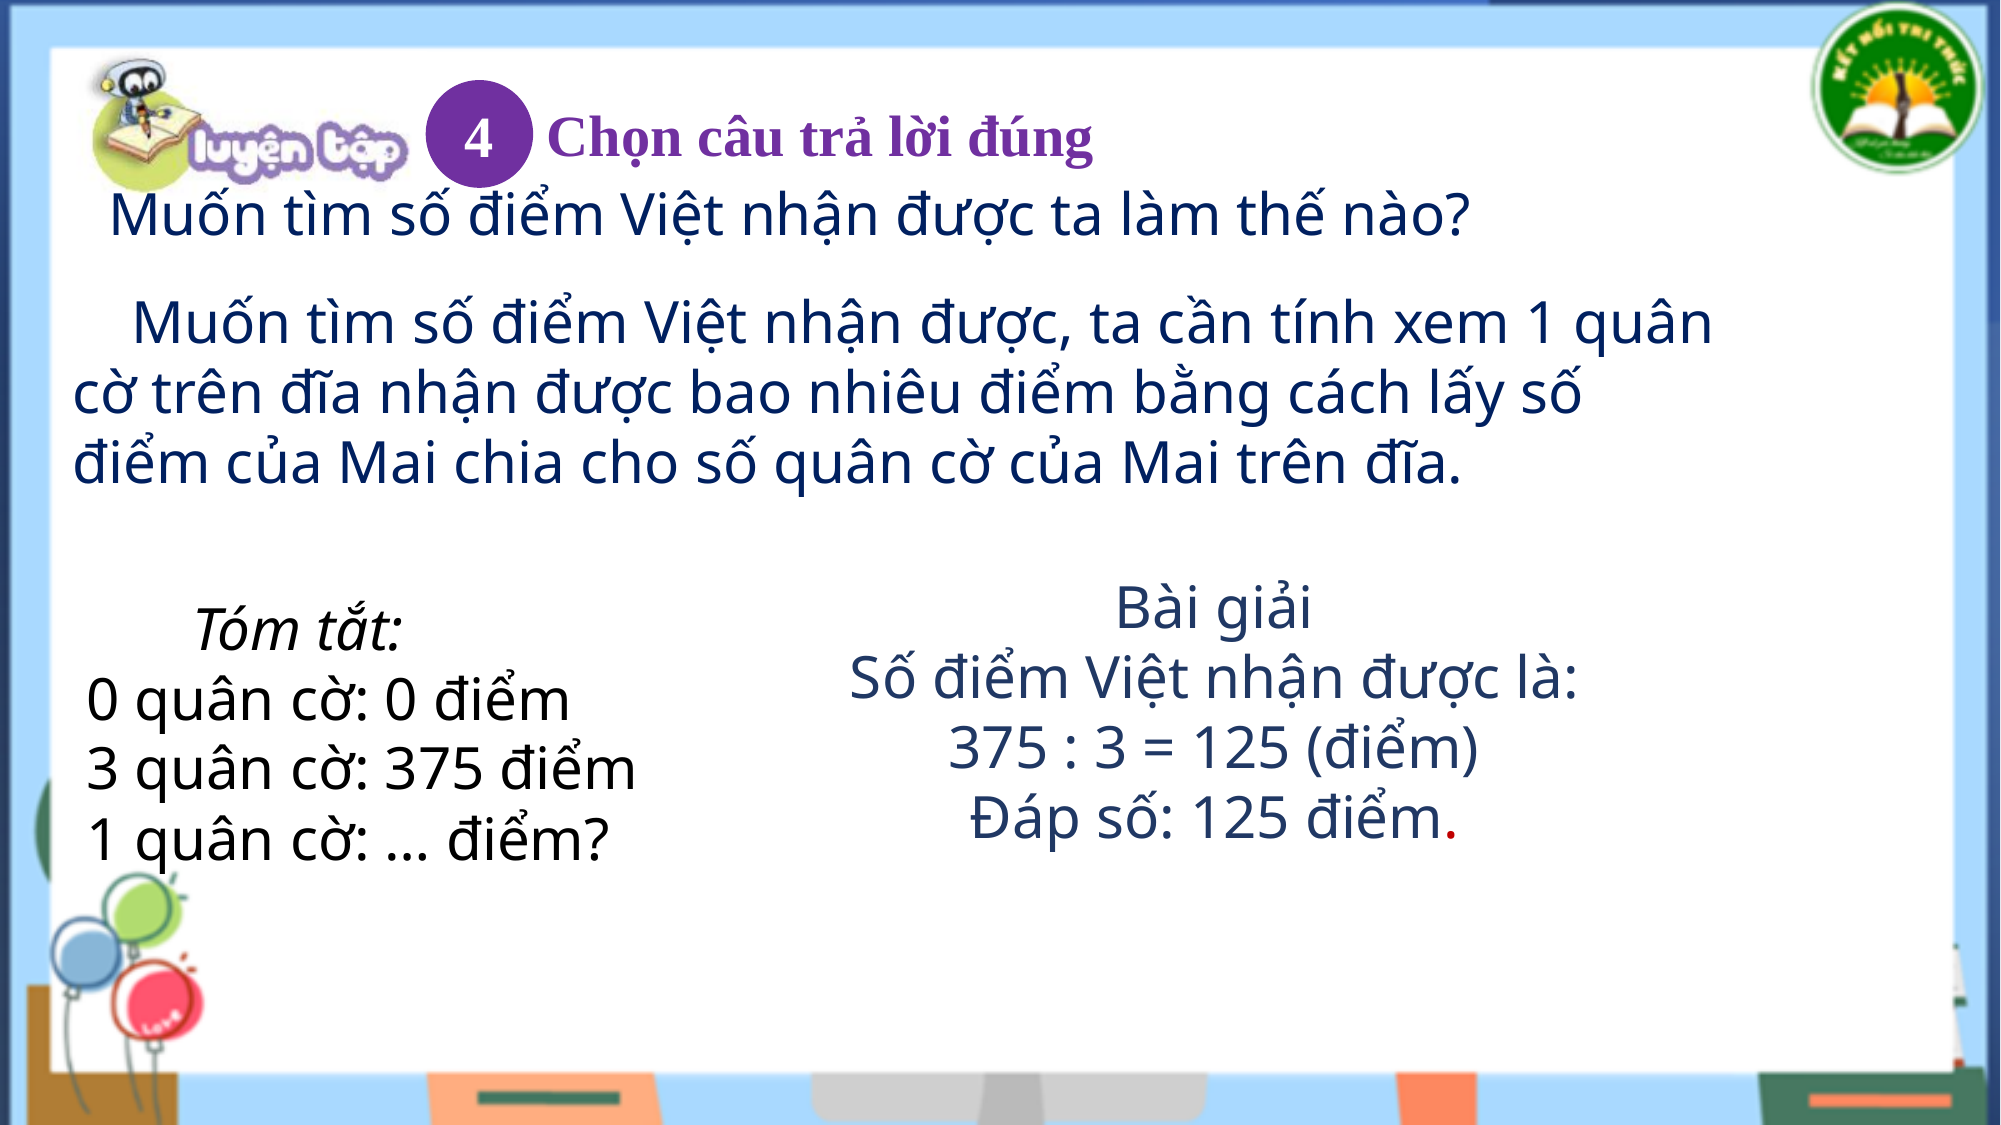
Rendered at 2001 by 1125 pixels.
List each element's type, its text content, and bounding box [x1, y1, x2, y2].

text_box Bài giải Số điểm Việt nhận được là: 375 : 3 = 125 (điểm) Đáp số: 125 điểm. [714, 562, 1715, 993]
text_box Tóm tắt: 0 quân cờ: 0 điểm 3 quân cờ: 375 điểm 1 quân cờ: … điểm? [71, 584, 1072, 1014]
text_box 4 [427, 80, 532, 169]
text_box Muốn tìm số điểm Việt nhận được, ta cần tính xem 1 quân cờ trên đĩa nhận được bao nhiêu điểm bằng cách lấy số điểm của Mai chia cho số quân cờ của Mai trên đĩa. [57, 277, 1736, 643]
text_box Muốn tìm số điểm Việt nhận được ta làm thế nào? [93, 169, 1660, 255]
picture [0, 0, 2001, 1125]
text_box Chọn câu trả lời đúng [532, 91, 1138, 169]
